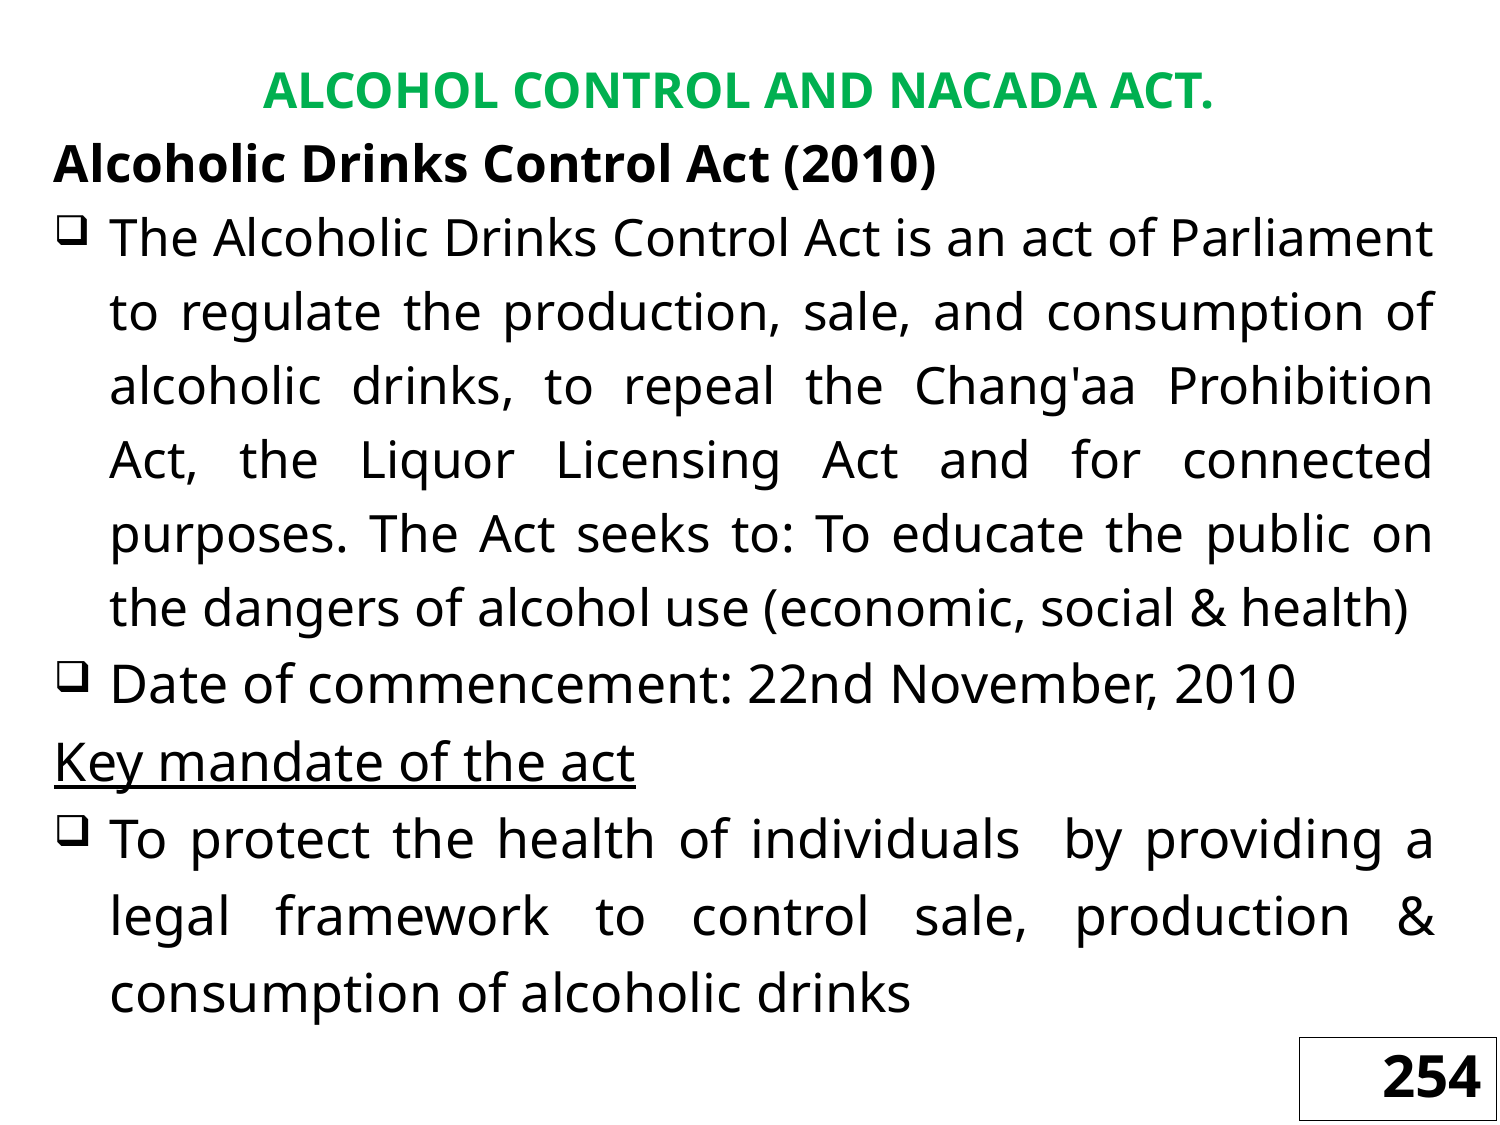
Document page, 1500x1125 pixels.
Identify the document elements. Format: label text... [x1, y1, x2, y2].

slide_number 254 [1299, 1037, 1497, 1121]
list ALCOHOL CONTROL AND NACADA ACT. Alcoholic Drinks Control Act (2010) The Alcoholic Drinks Control Act is an act of Parliament to regulate the production, sale, and consumption of alcoholic drinks, to repeal the Chang'aa Prohibition Act, the Liquor Licensing Act and for connected purposes. The Act seeks to: To educate the public on the dangers of alcohol use (economic, social & health) Date of commencement: 22nd November, 2010 Key mandate of the act To protect the health of individuals by providing a legal framework to control sale, production & consumption of alcoholic drinks [39, 39, 1452, 1097]
